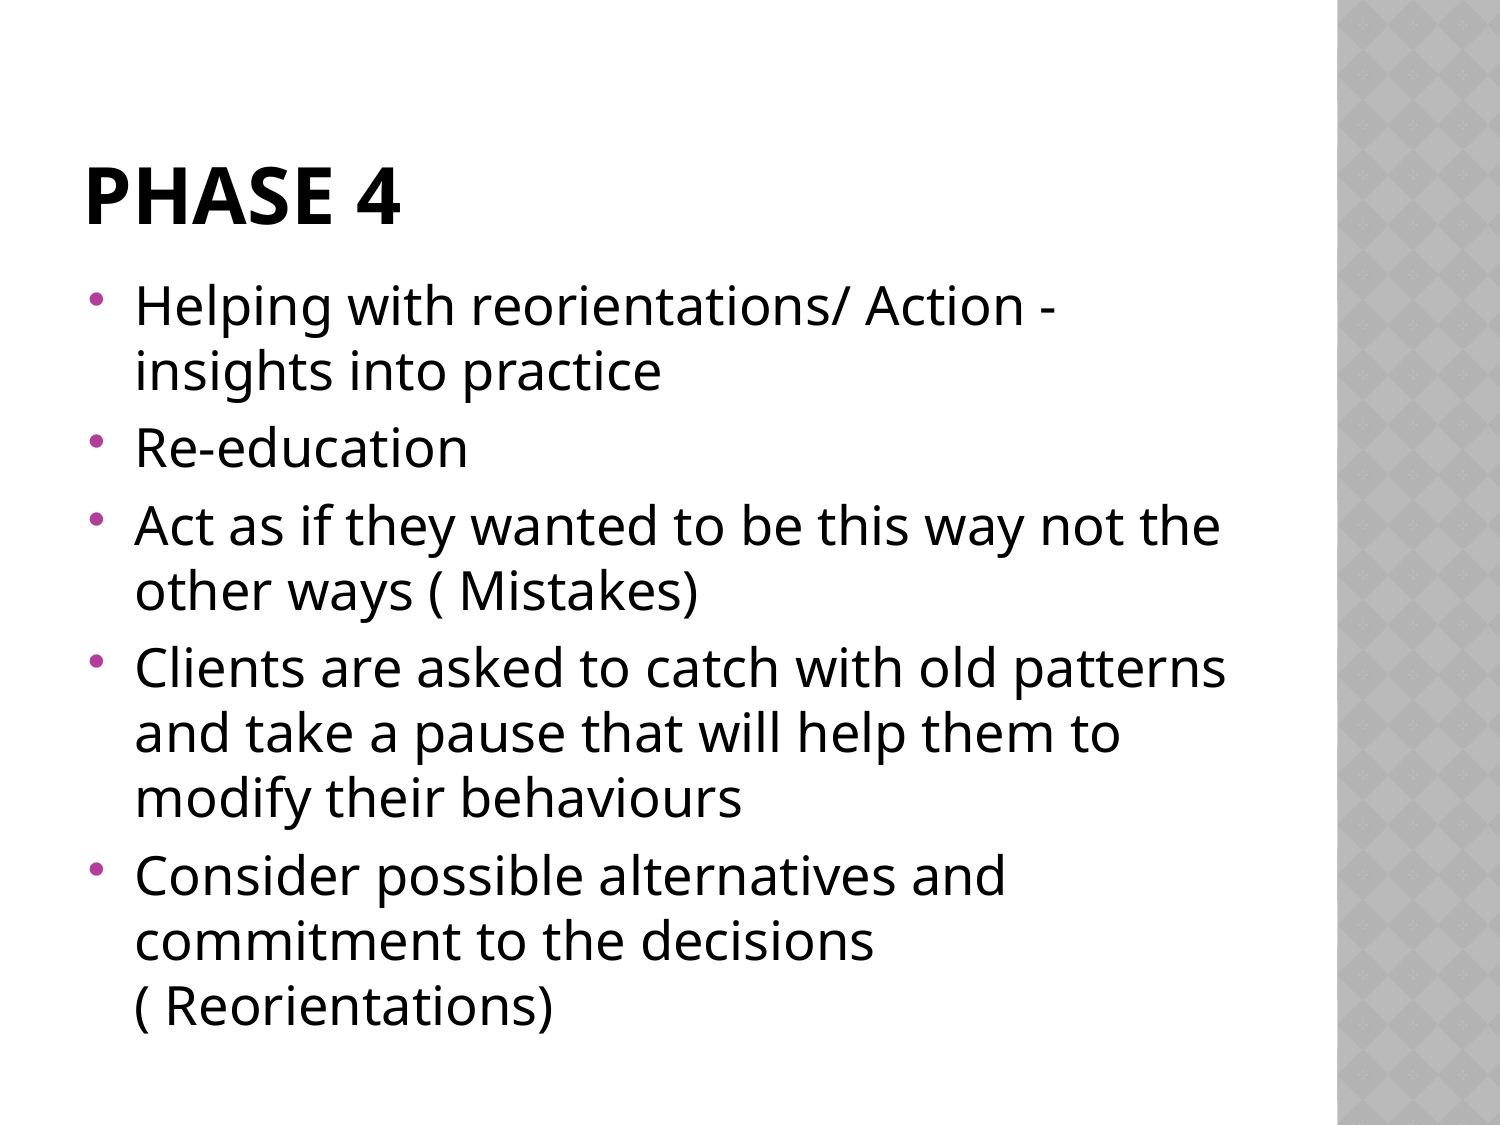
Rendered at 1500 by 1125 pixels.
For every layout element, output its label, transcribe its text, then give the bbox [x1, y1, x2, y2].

title Phase 4 [75, 52, 1263, 240]
list Helping with reorientations/ Action -insights into practice Re-education Act as if they wanted to be this way not the other ways ( Mistakes) Clients are asked to catch with old patterns and take a pause that will help them to modify their behaviours Consider possible alternatives and commitment to the decisions ( Reorientations) [75, 264, 1263, 1059]
